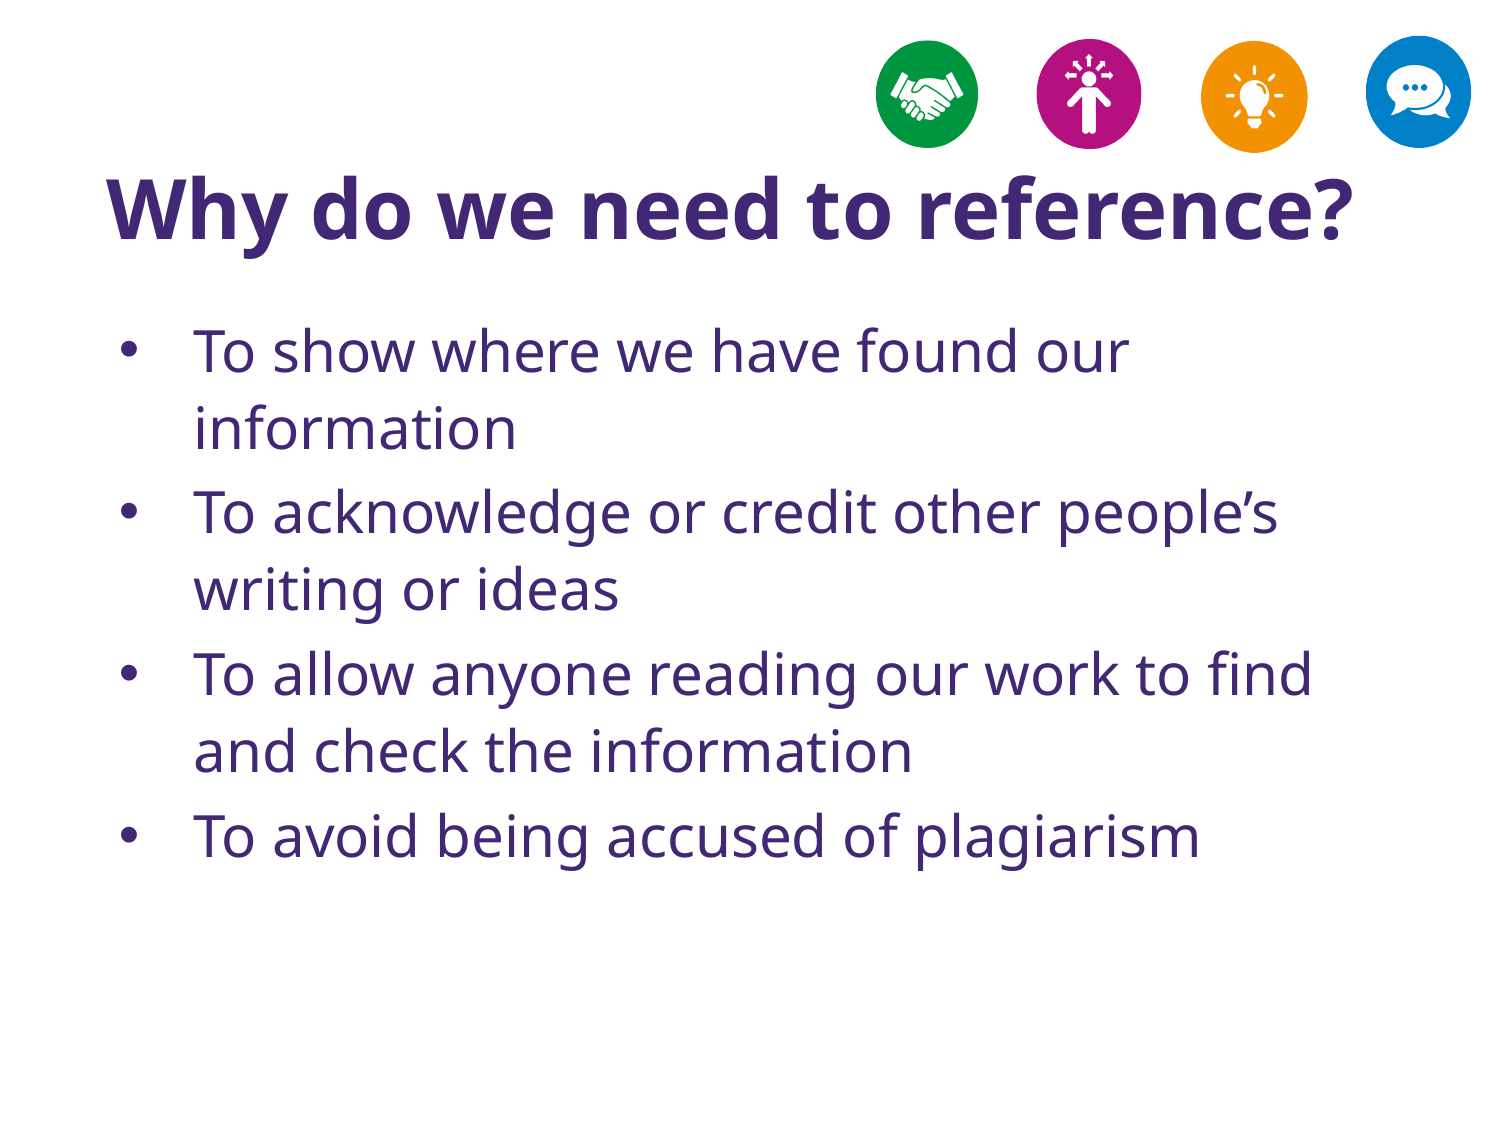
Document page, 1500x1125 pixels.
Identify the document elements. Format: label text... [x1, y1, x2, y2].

title Why do we need to reference? [91, 57, 1397, 278]
list To show where we have found our information To acknowledge or credit other people’s writing or ideas To allow anyone reading our work to find and check the information To avoid being accused of plagiarism [0, 299, 1397, 1014]
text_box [847, 3, 1500, 183]
